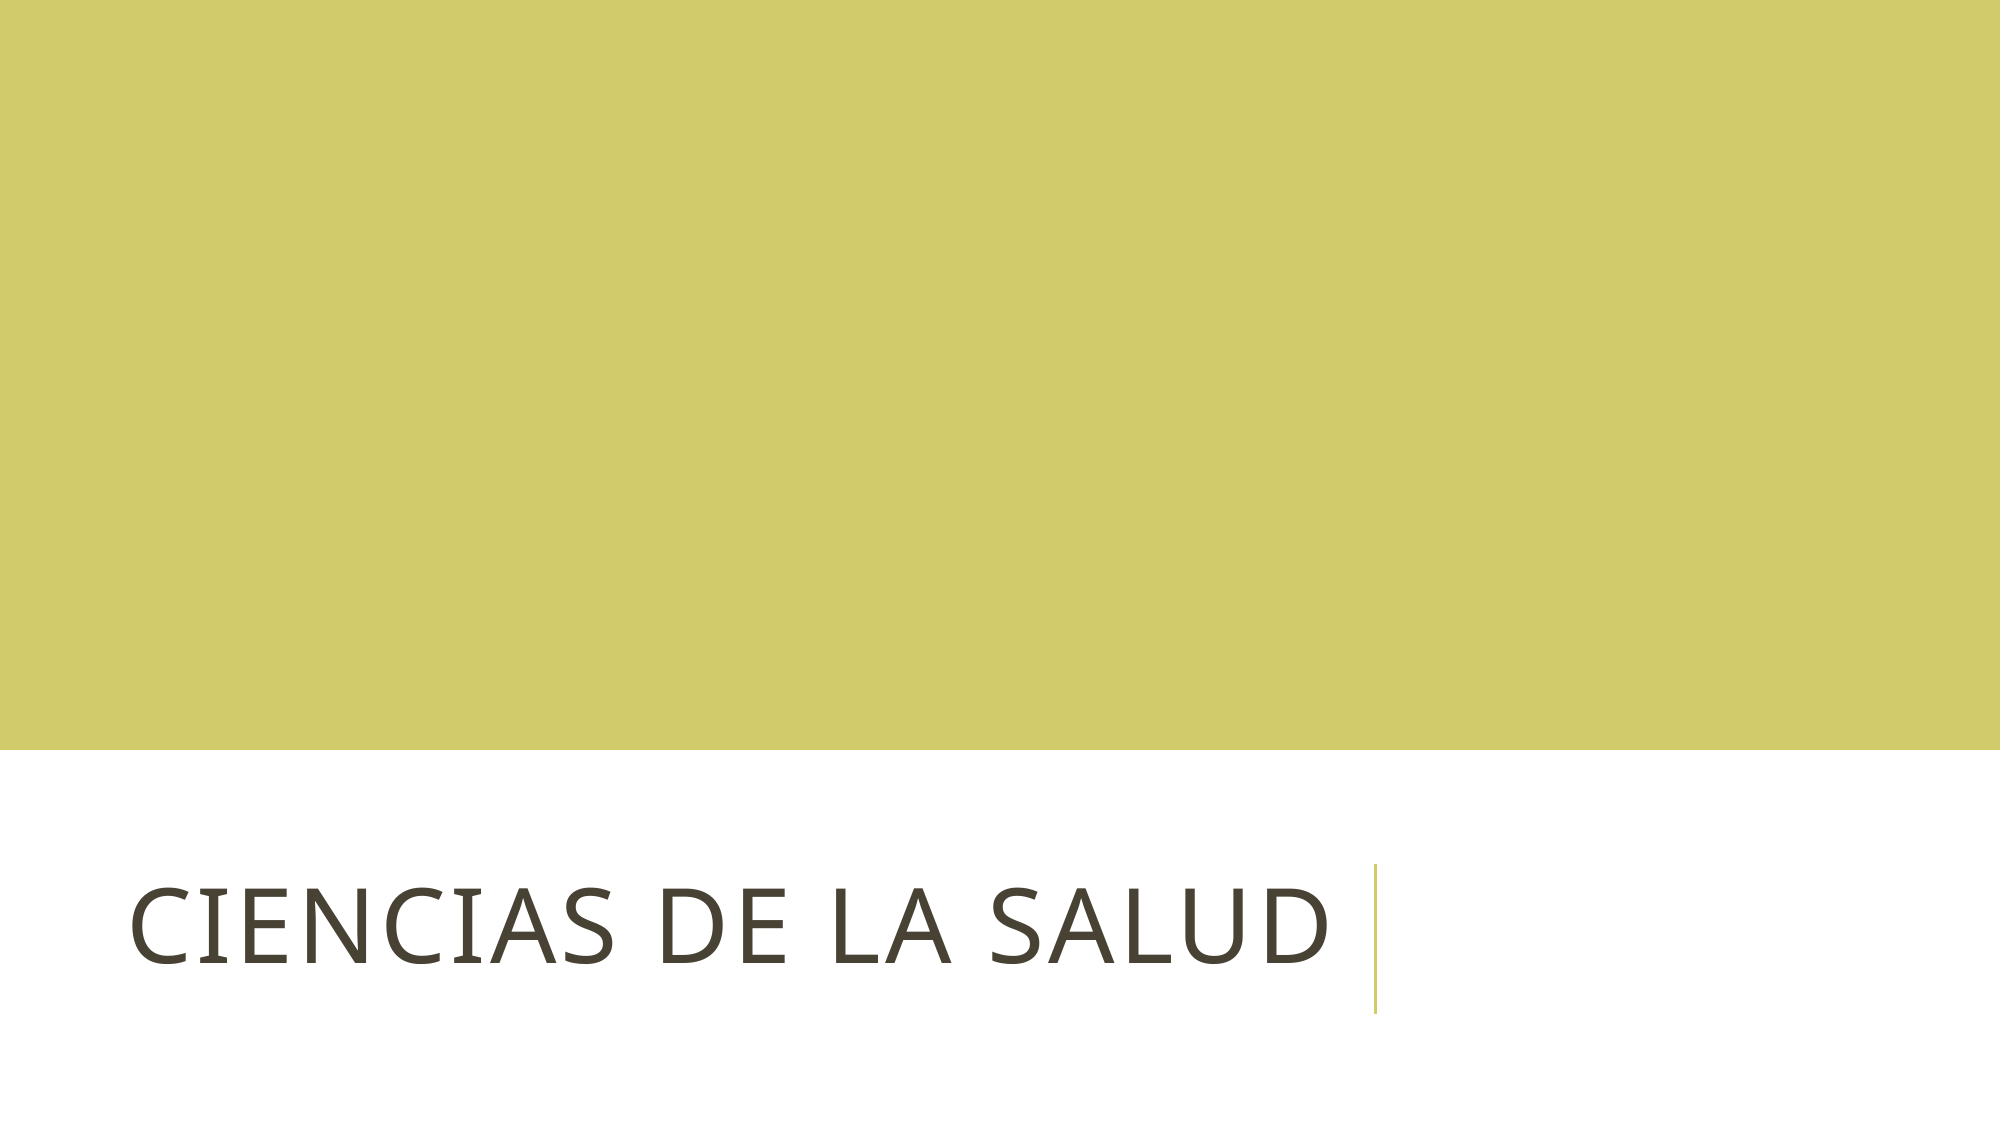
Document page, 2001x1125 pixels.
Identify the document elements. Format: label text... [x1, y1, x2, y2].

title Ciencias de la Salud [75, 813, 1350, 1054]
